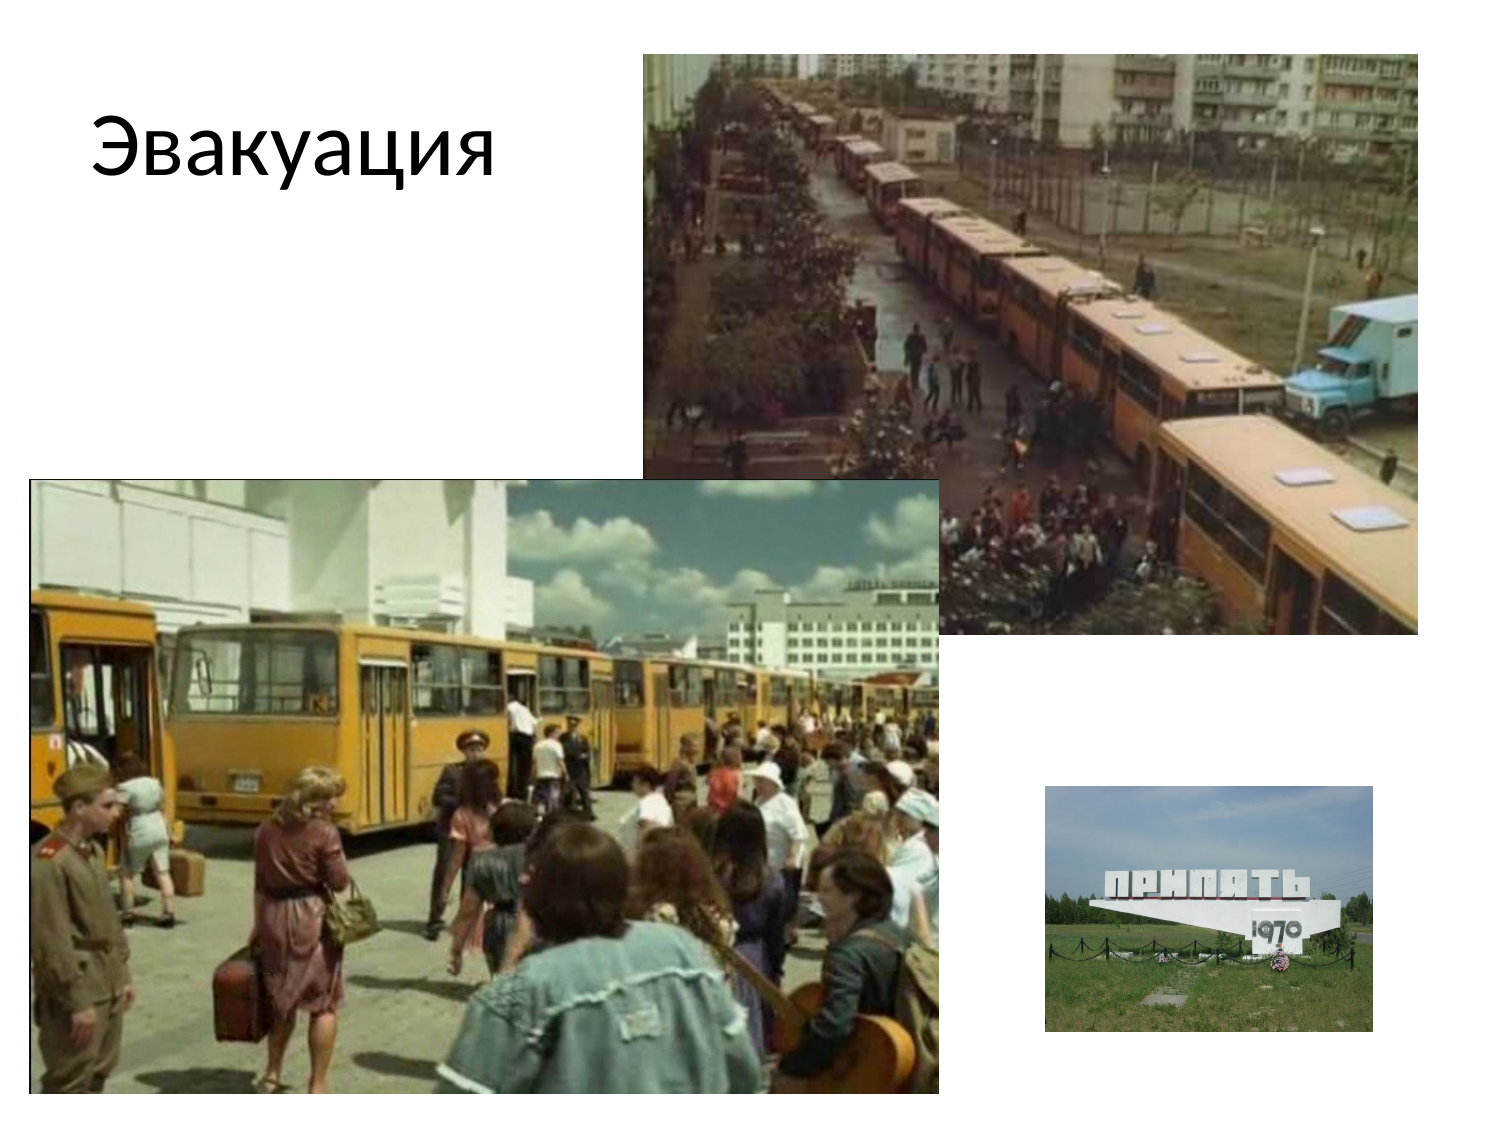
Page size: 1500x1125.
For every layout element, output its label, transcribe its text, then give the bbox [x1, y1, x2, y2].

picture [29, 54, 1418, 1095]
picture [1045, 786, 1373, 1033]
title Эвакуация [75, 45, 1425, 233]
